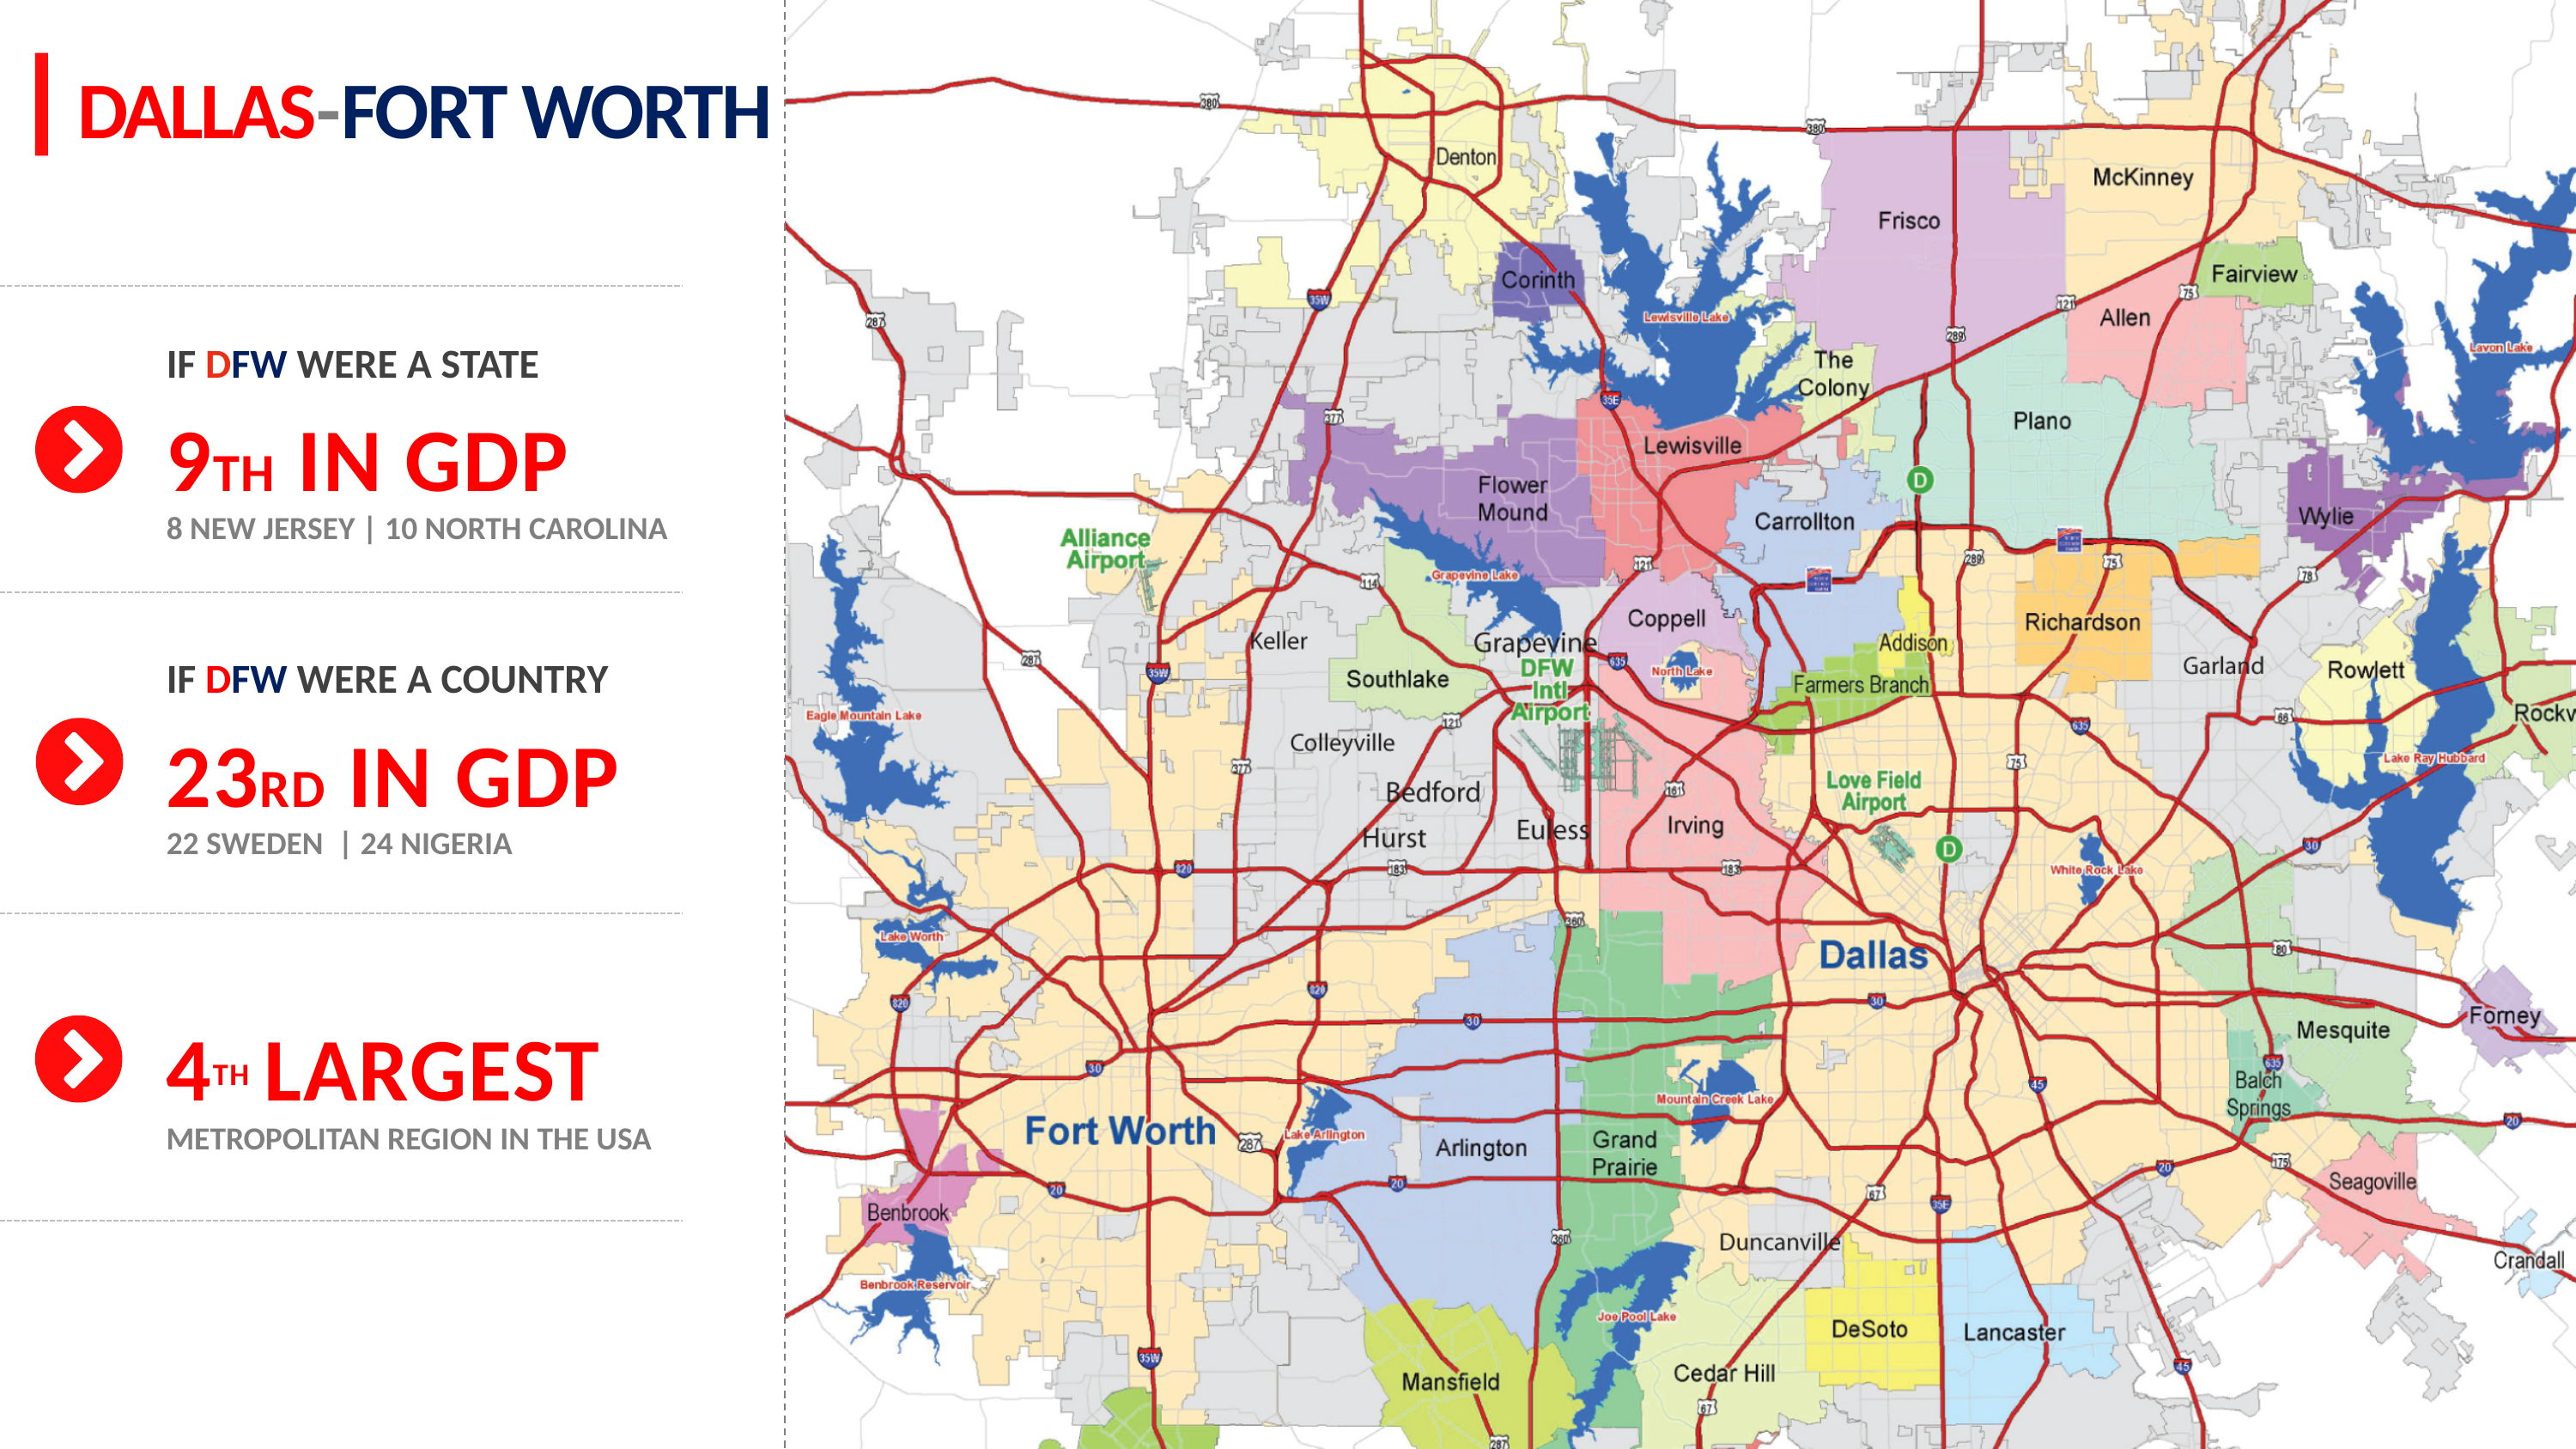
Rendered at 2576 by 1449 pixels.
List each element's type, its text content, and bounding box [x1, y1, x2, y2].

text_box 22 SWEDEN | 24 NIGERIA [153, 832, 642, 868]
text_box IF DFW WERE A STATE [153, 340, 699, 393]
text_box METROPOLITAN REGION IN THE USA [153, 1118, 698, 1162]
text_box 23RD IN GDP [153, 689, 703, 832]
text_box 9TH IN GDP [153, 374, 621, 517]
text_box [35, 718, 124, 805]
text_box IF DFW WERE A COUNTRY [153, 655, 699, 689]
text_box [34, 1015, 123, 1103]
text_box [35, 405, 123, 494]
text_box 4TH LARGEST [153, 984, 621, 1126]
text_box [34, 52, 49, 157]
picture [786, 0, 2576, 1449]
text_box 8 NEW JERSEY | 10 NORTH CAROLINA [153, 493, 683, 553]
text_box DALLAS-FORT WORTH [64, 52, 785, 161]
